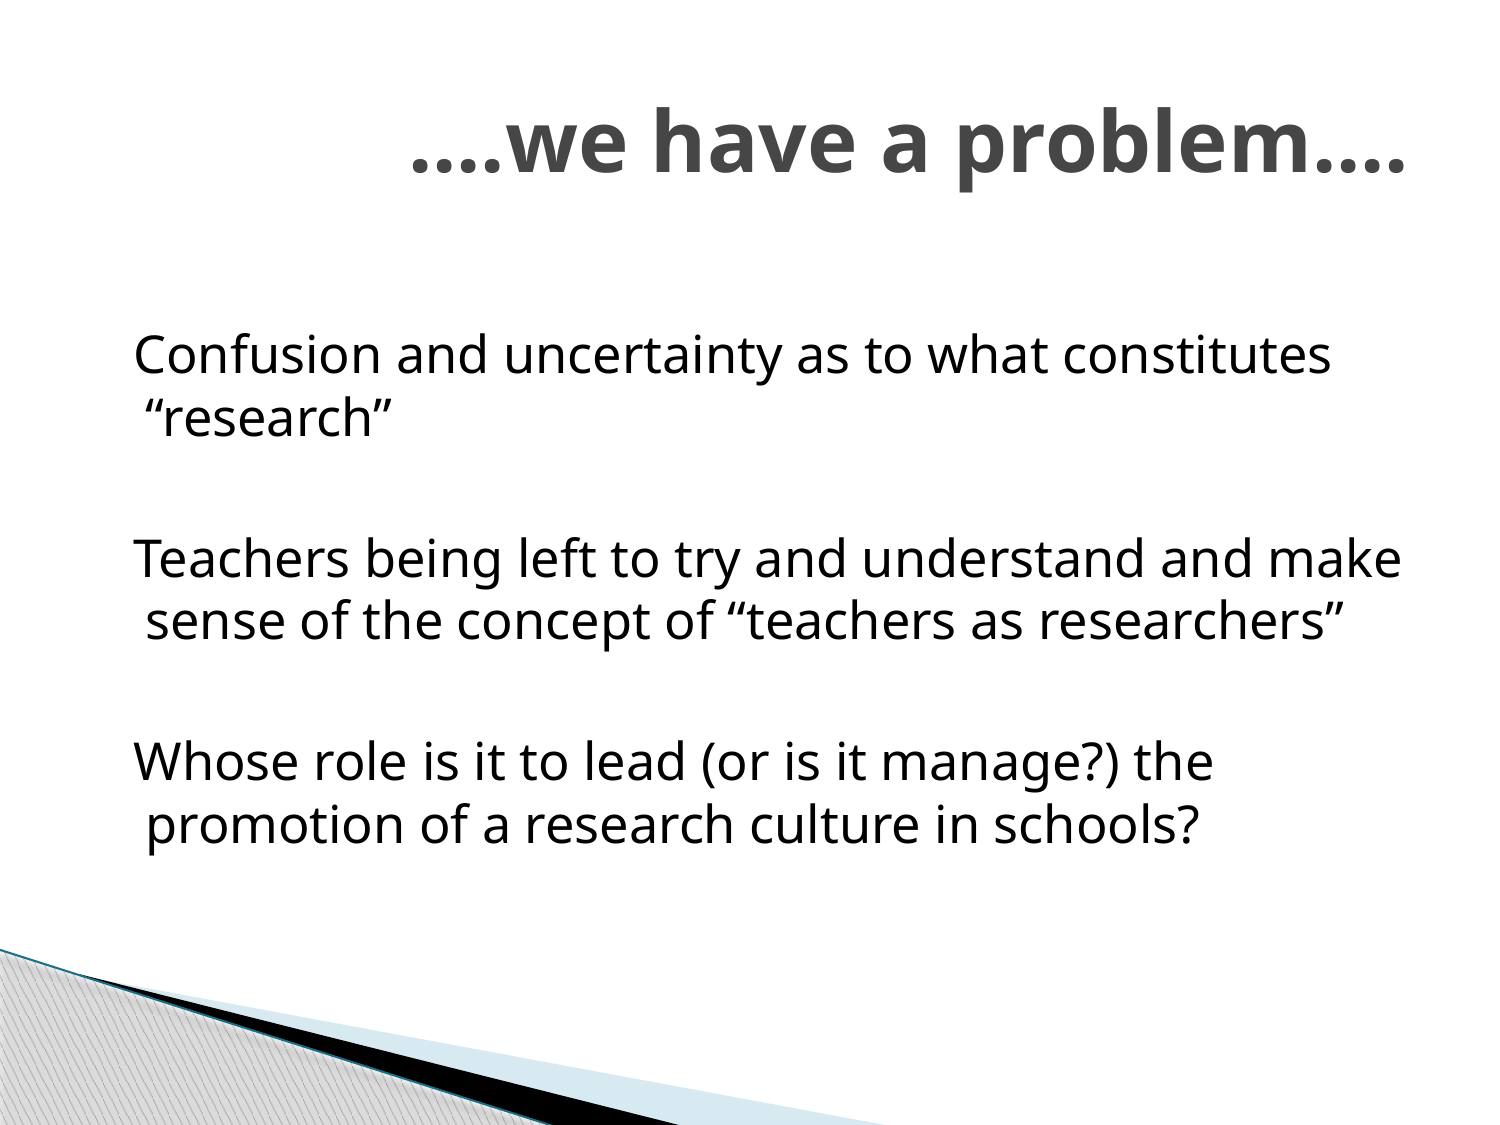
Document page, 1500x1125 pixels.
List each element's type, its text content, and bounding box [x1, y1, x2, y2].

title ....we have a problem.... [75, 45, 1425, 233]
list Confusion and uncertainty as to what constitutes “research” Teachers being left to try and understand and make sense of the concept of “teachers as researchers” Whose role is it to lead (or is it manage?) the promotion of a research culture in schools? [75, 243, 1425, 1071]
